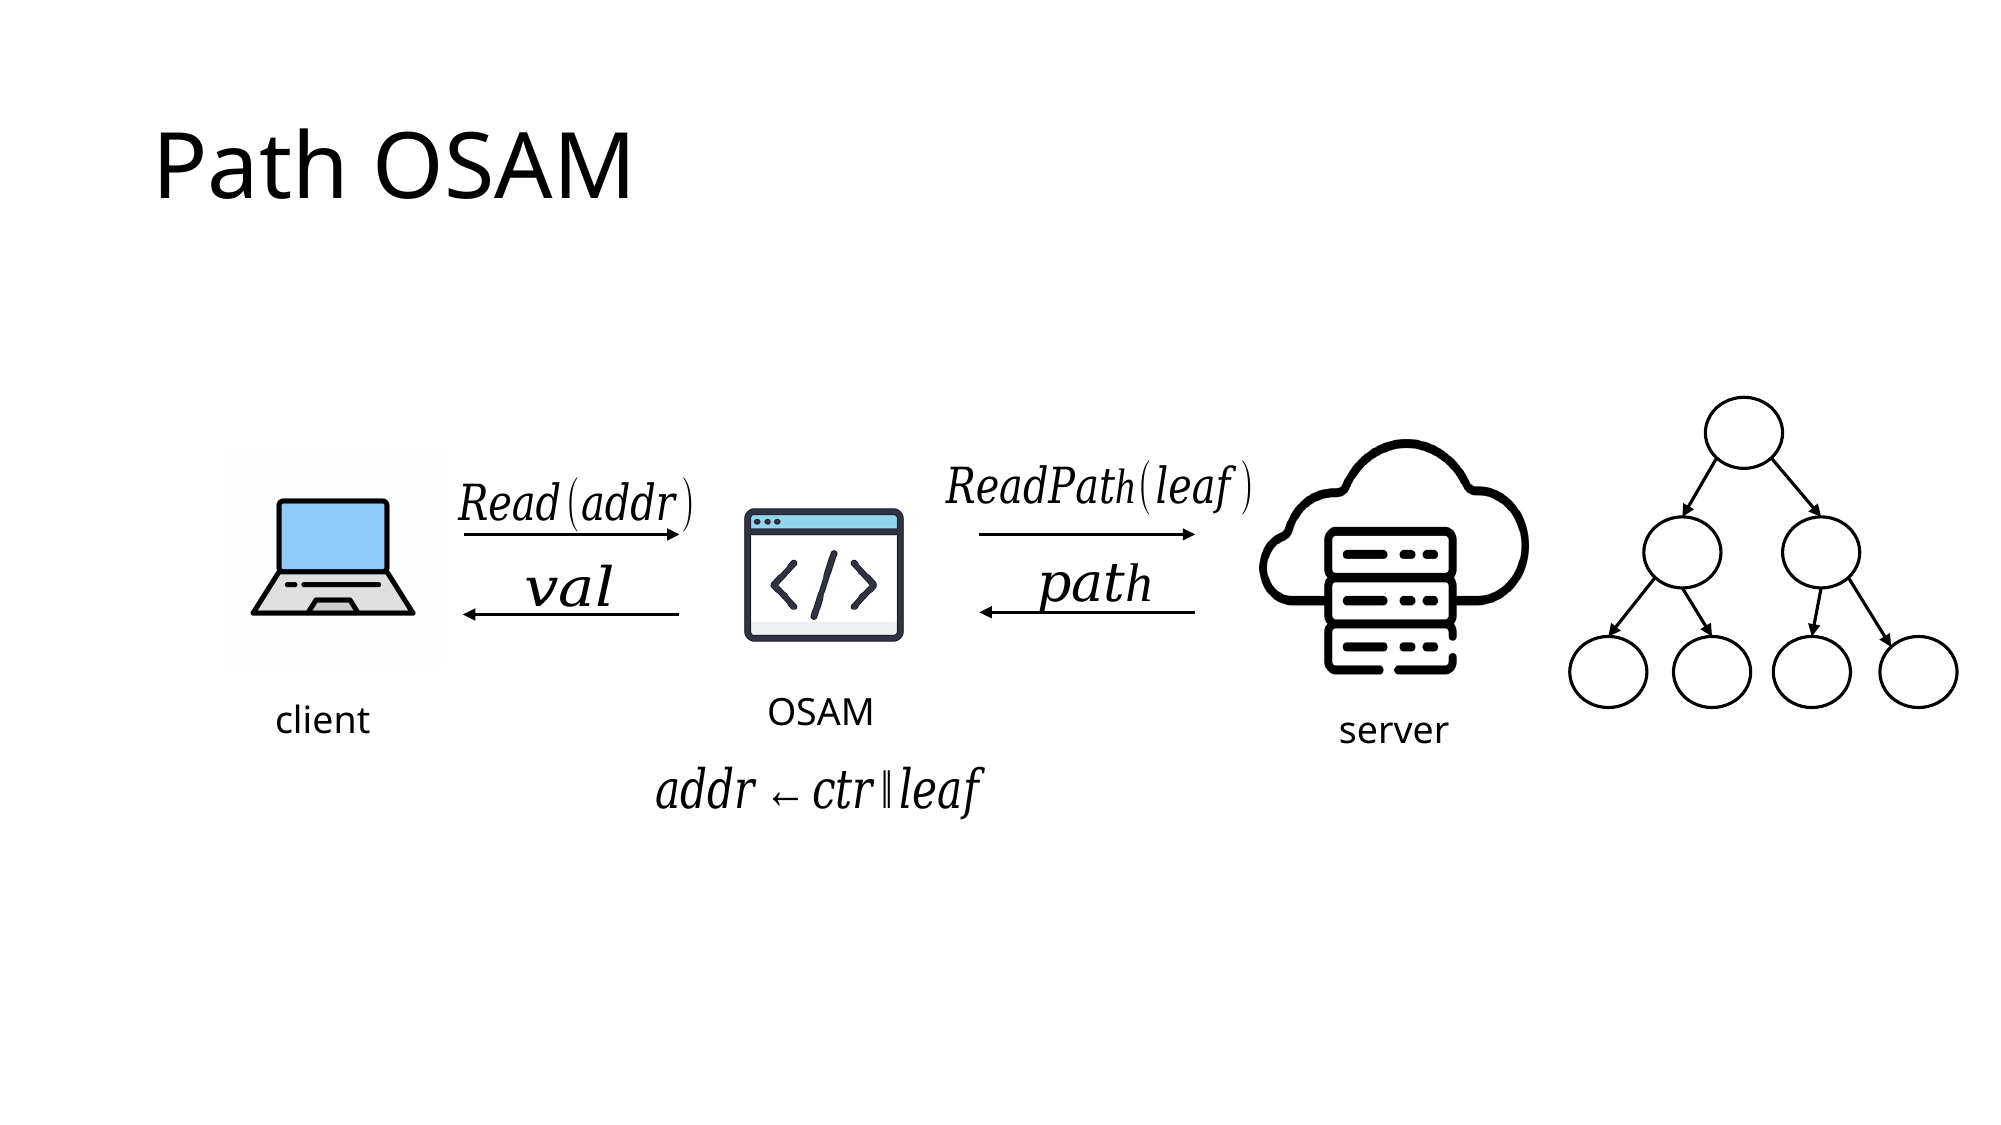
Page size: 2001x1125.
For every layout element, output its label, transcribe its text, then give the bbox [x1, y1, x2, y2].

text_box [1568, 634, 1649, 710]
text_box [1878, 634, 1959, 710]
text_box [1642, 515, 1723, 590]
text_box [1607, 577, 1656, 637]
text_box OSAM [752, 681, 890, 741]
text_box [1681, 457, 1718, 518]
title Path OSAM [137, 59, 1863, 278]
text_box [1811, 587, 1822, 637]
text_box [1681, 587, 1713, 637]
picture [222, 446, 443, 667]
picture [717, 467, 931, 681]
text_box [1770, 457, 1822, 518]
text_box [1781, 515, 1862, 590]
text_box [1703, 395, 1785, 470]
picture [1259, 401, 1529, 713]
text_box client [260, 688, 386, 749]
text_box server [1324, 713, 1465, 758]
text_box [1671, 634, 1753, 710]
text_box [1847, 577, 1892, 648]
text_box [1771, 634, 1853, 710]
